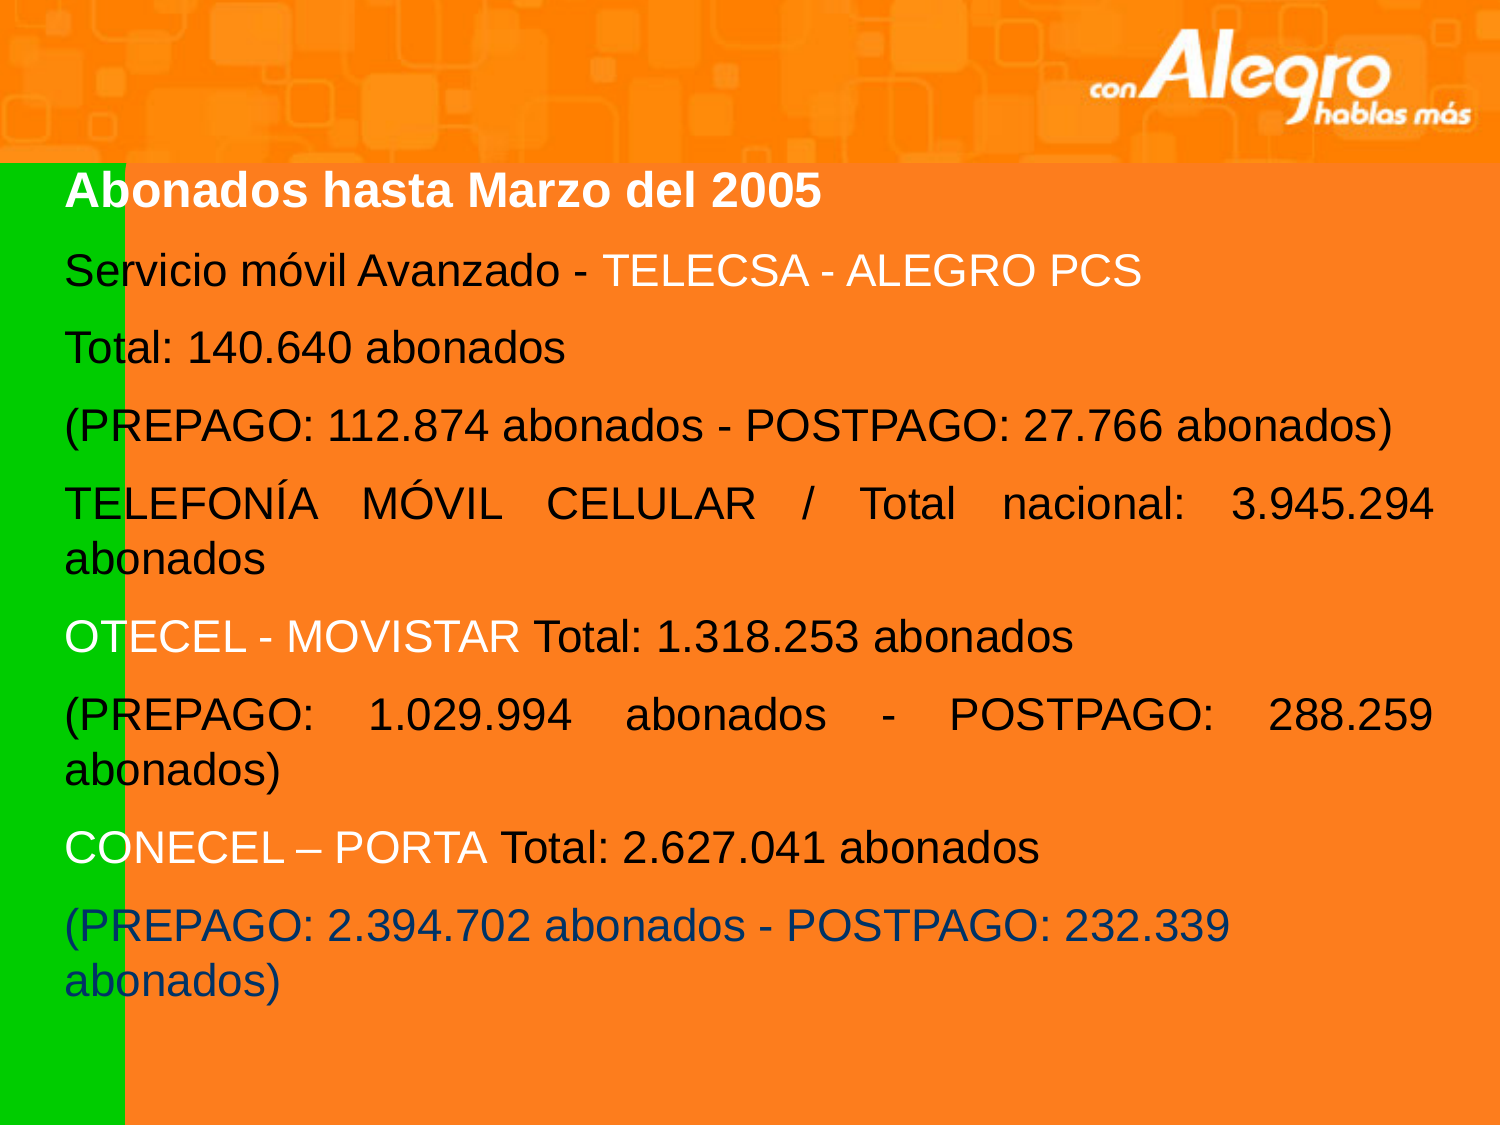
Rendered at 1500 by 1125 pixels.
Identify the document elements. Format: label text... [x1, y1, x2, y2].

text_box Abonados hasta Marzo del 2005 Servicio móvil Avanzado - TELECSA - ALEGRO PCS Total: 140.640 abonados (PREPAGO: 112.874 abonados - POSTPAGO: 27.766 abonados) TELEFONÍA MÓVIL CELULAR / Total nacional: 3.945.294 abonados OTECEL - MOVISTAR Total: 1.318.253 abonados (PREPAGO: 1.029.994 abonados - POSTPAGO: 288.259 abonados) CONECEL – PORTA Total: 2.627.041 abonados (PREPAGO: 2.394.702 abonados - POSTPAGO: 232.339 abonados) [50, 172, 1450, 1013]
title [0, 0, 1500, 163]
